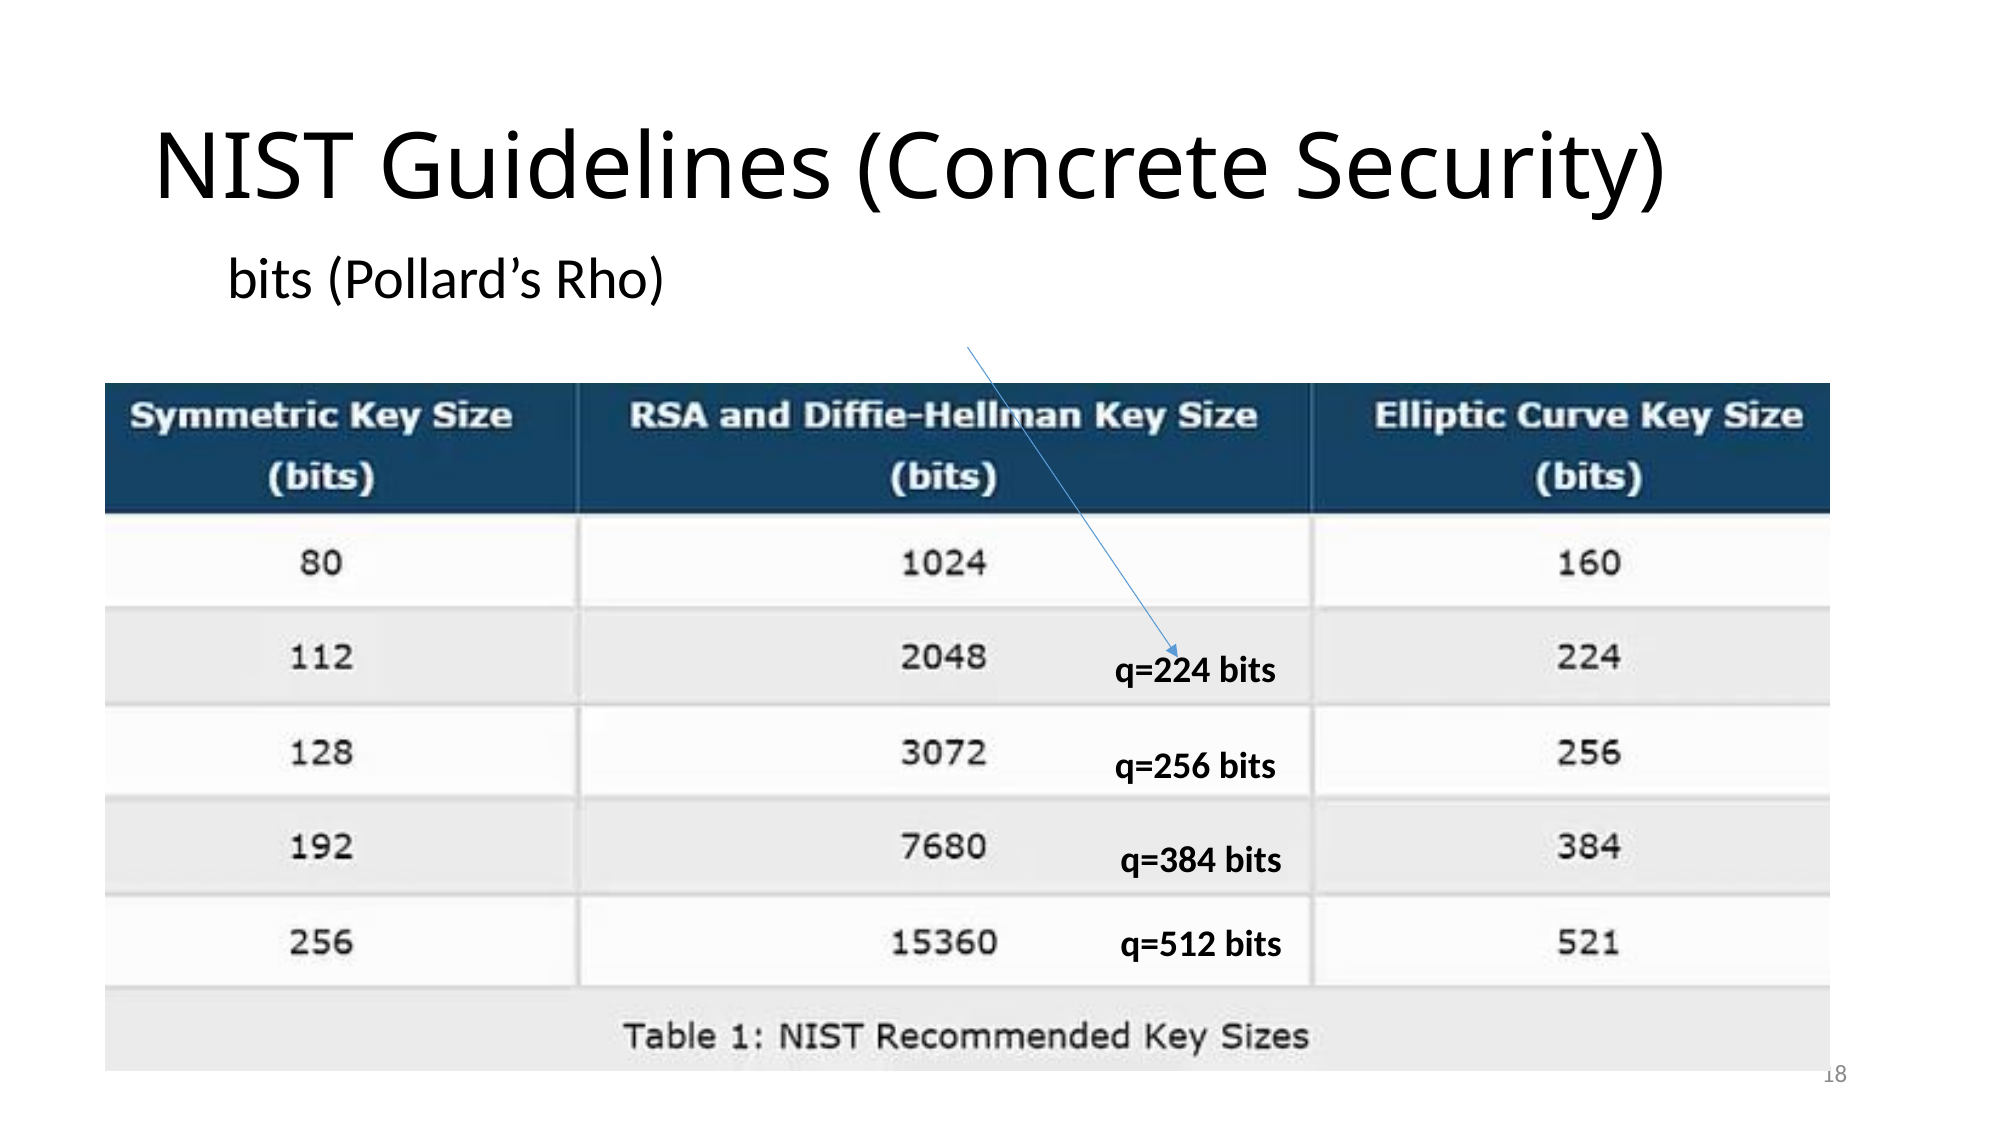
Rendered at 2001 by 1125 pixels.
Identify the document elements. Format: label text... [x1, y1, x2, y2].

title NIST Guidelines (Concrete Security) [137, 59, 1863, 278]
slide_number 18 [1412, 1042, 1863, 1103]
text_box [967, 347, 1178, 658]
picture [104, 383, 1830, 1071]
